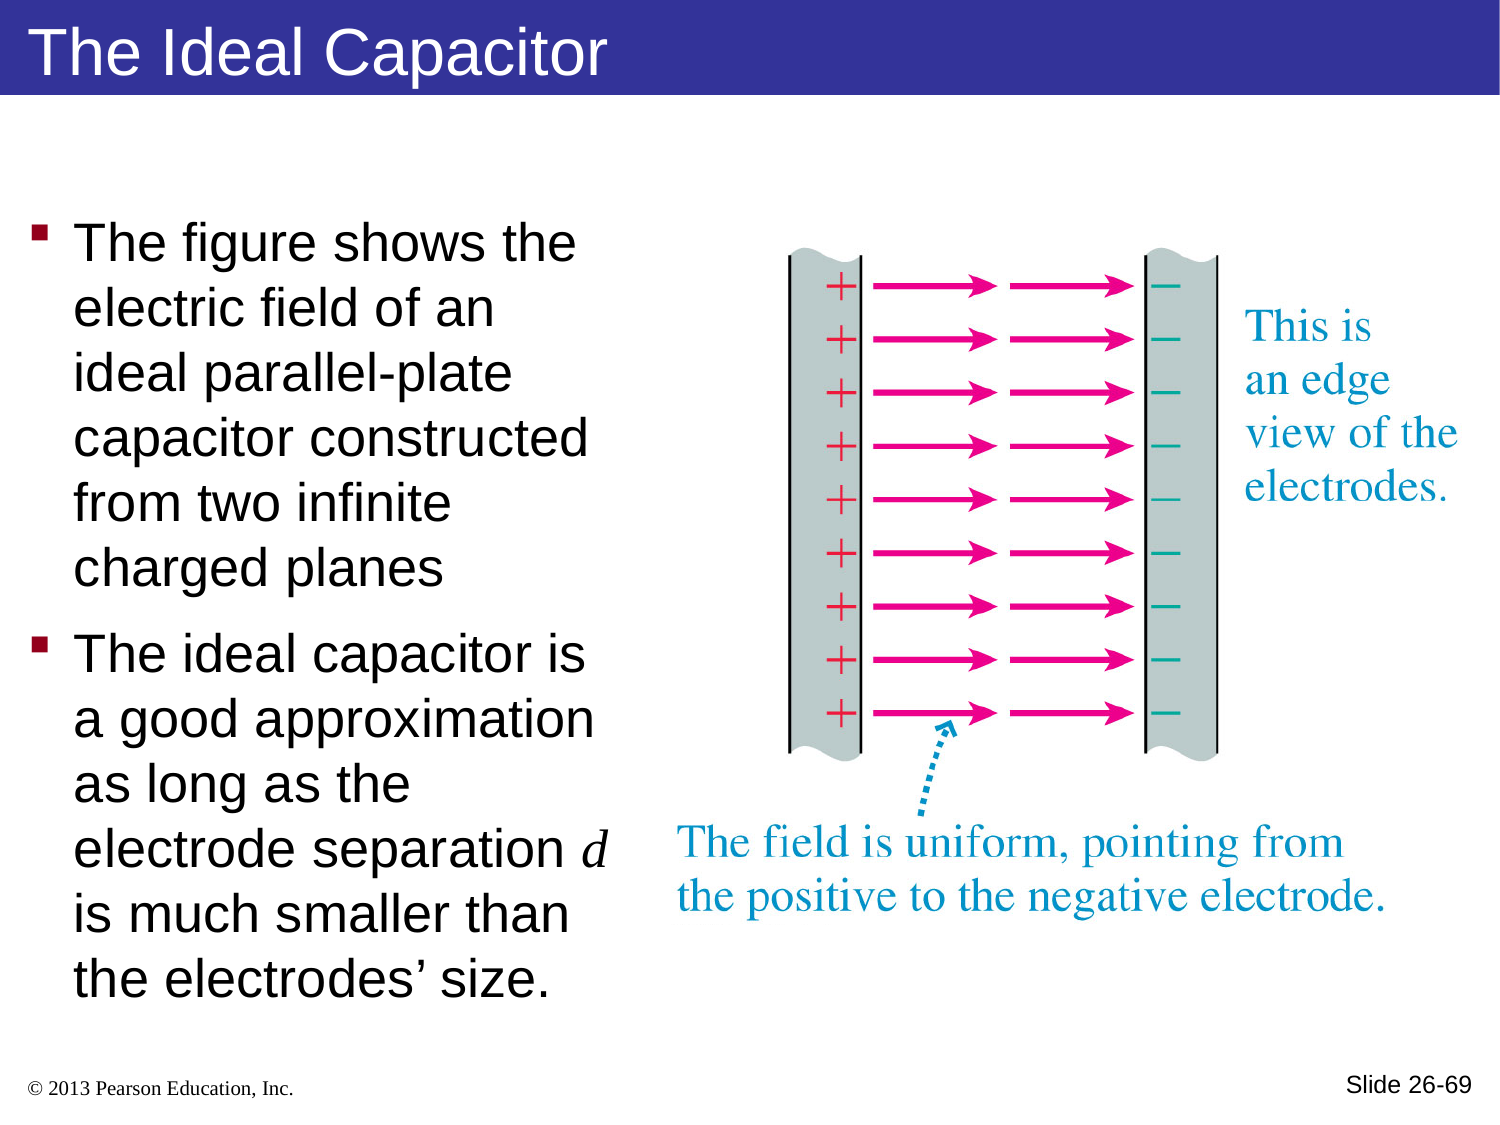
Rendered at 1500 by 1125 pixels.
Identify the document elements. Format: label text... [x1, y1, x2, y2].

text_box The figure shows the electric field of an ideal parallel-plate capacitor constructed from two infinite charged planes The ideal capacitor is a good approximation as long as the electrode separation d is much smaller than the electrodes’ size. [12, 199, 638, 1016]
title The Ideal Capacitor [12, 10, 1288, 86]
text_box Slide 26-69 [1287, 1064, 1488, 1103]
picture [671, 224, 1463, 925]
